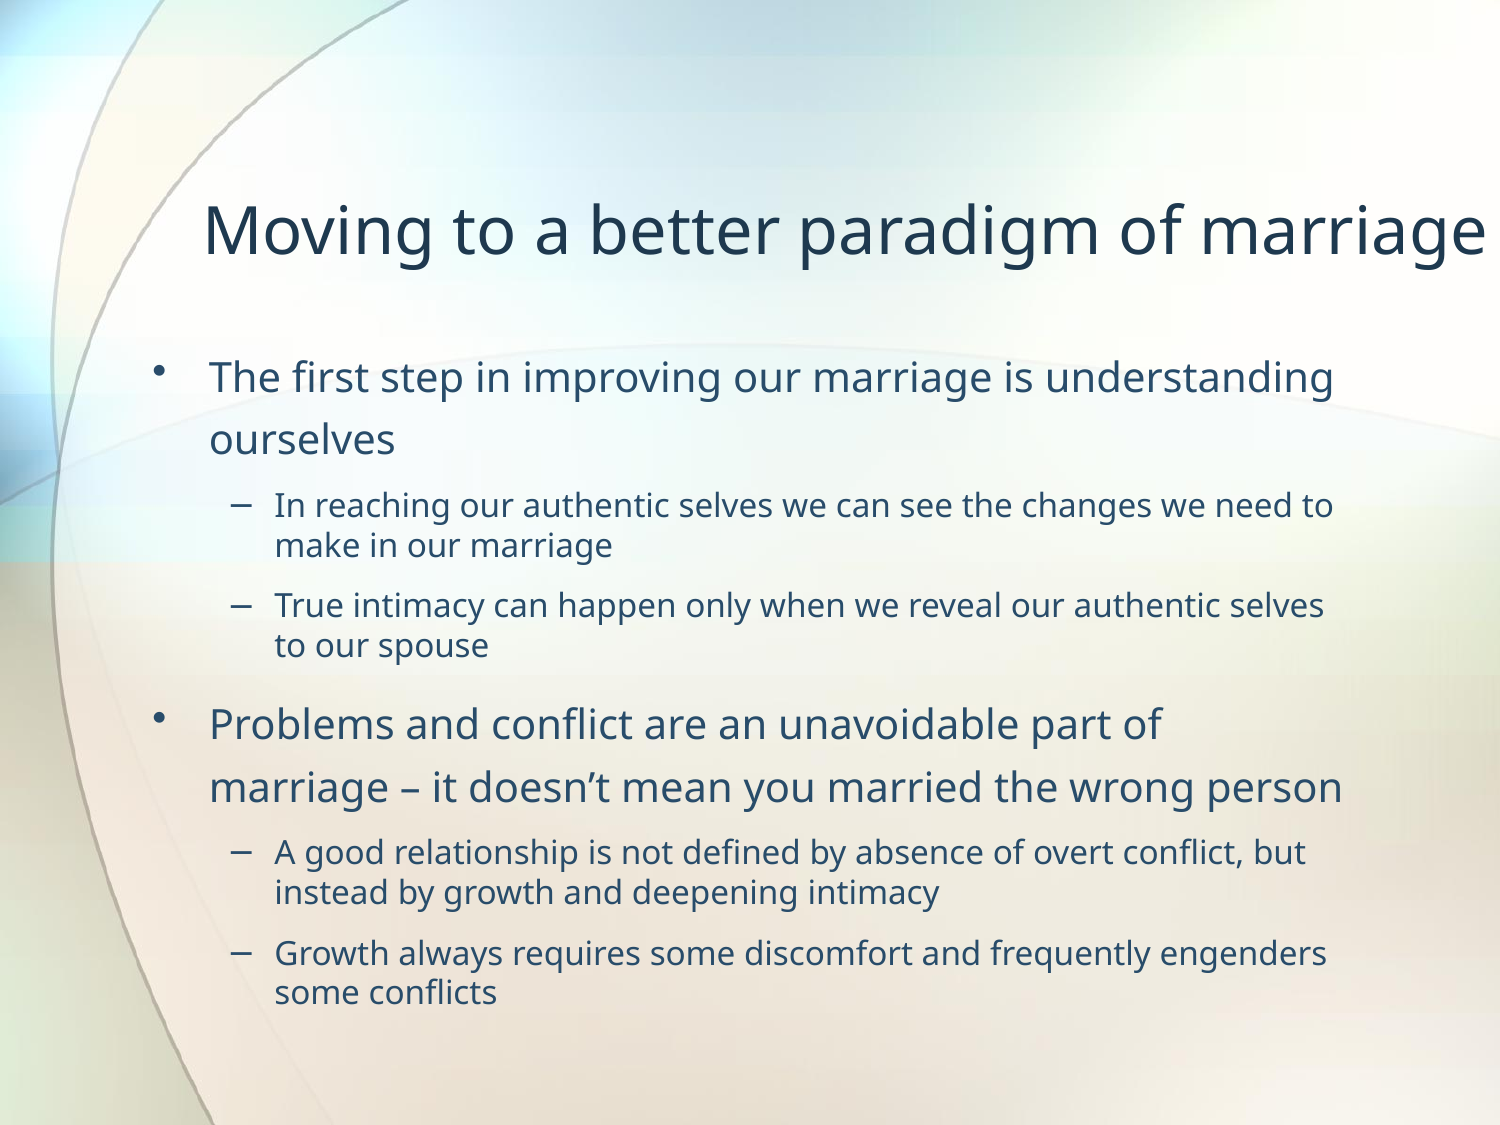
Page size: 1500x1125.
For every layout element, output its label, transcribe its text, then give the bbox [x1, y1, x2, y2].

title Moving to a better paradigm of marriage [187, 149, 1500, 305]
list The first step in improving our marriage is understanding ourselves In reaching our authentic selves we can see the changes we need to make in our marriage True intimacy can happen only when we reveal our authentic selves to our spouse Problems and conflict are an unavoidable part of marriage – it doesn’t mean you married the wrong person A good relationship is not defined by absence of overt conflict, but instead by growth and deepening intimacy Growth always requires some discomfort and frequently engenders some conflicts [137, 330, 1363, 1038]
picture [0, 0, 1500, 1125]
